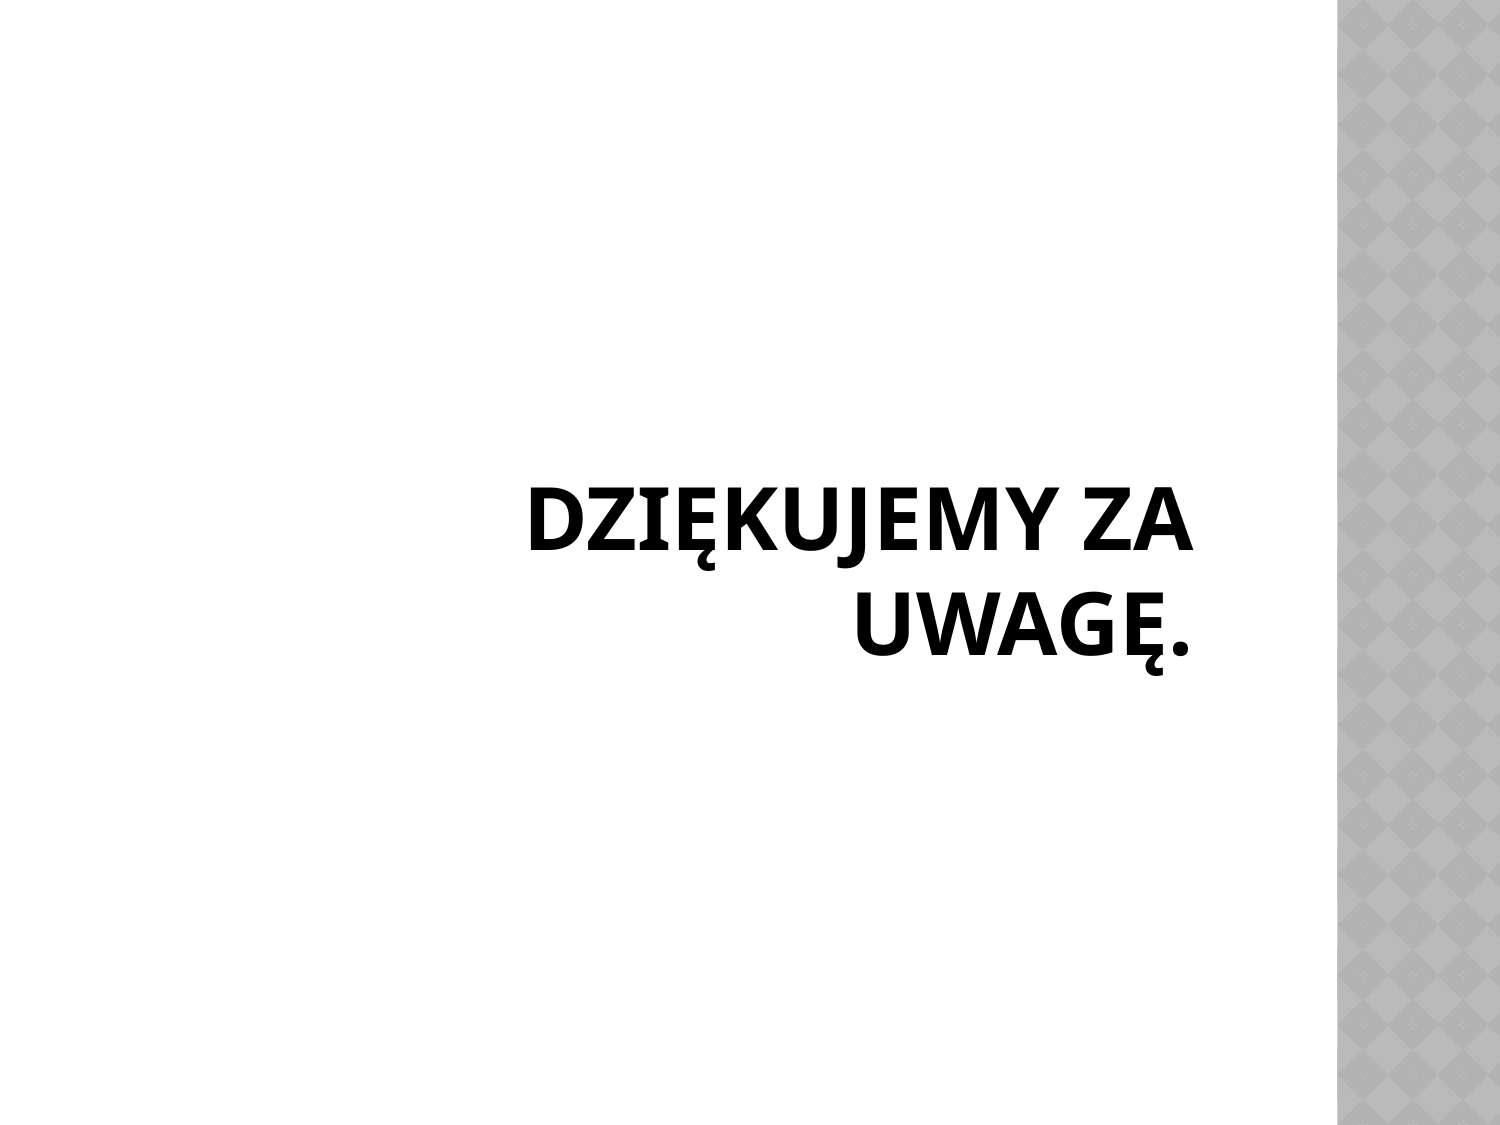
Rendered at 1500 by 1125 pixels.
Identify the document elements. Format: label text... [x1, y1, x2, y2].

title Dziękujemy za uwagę. [174, 462, 1202, 687]
